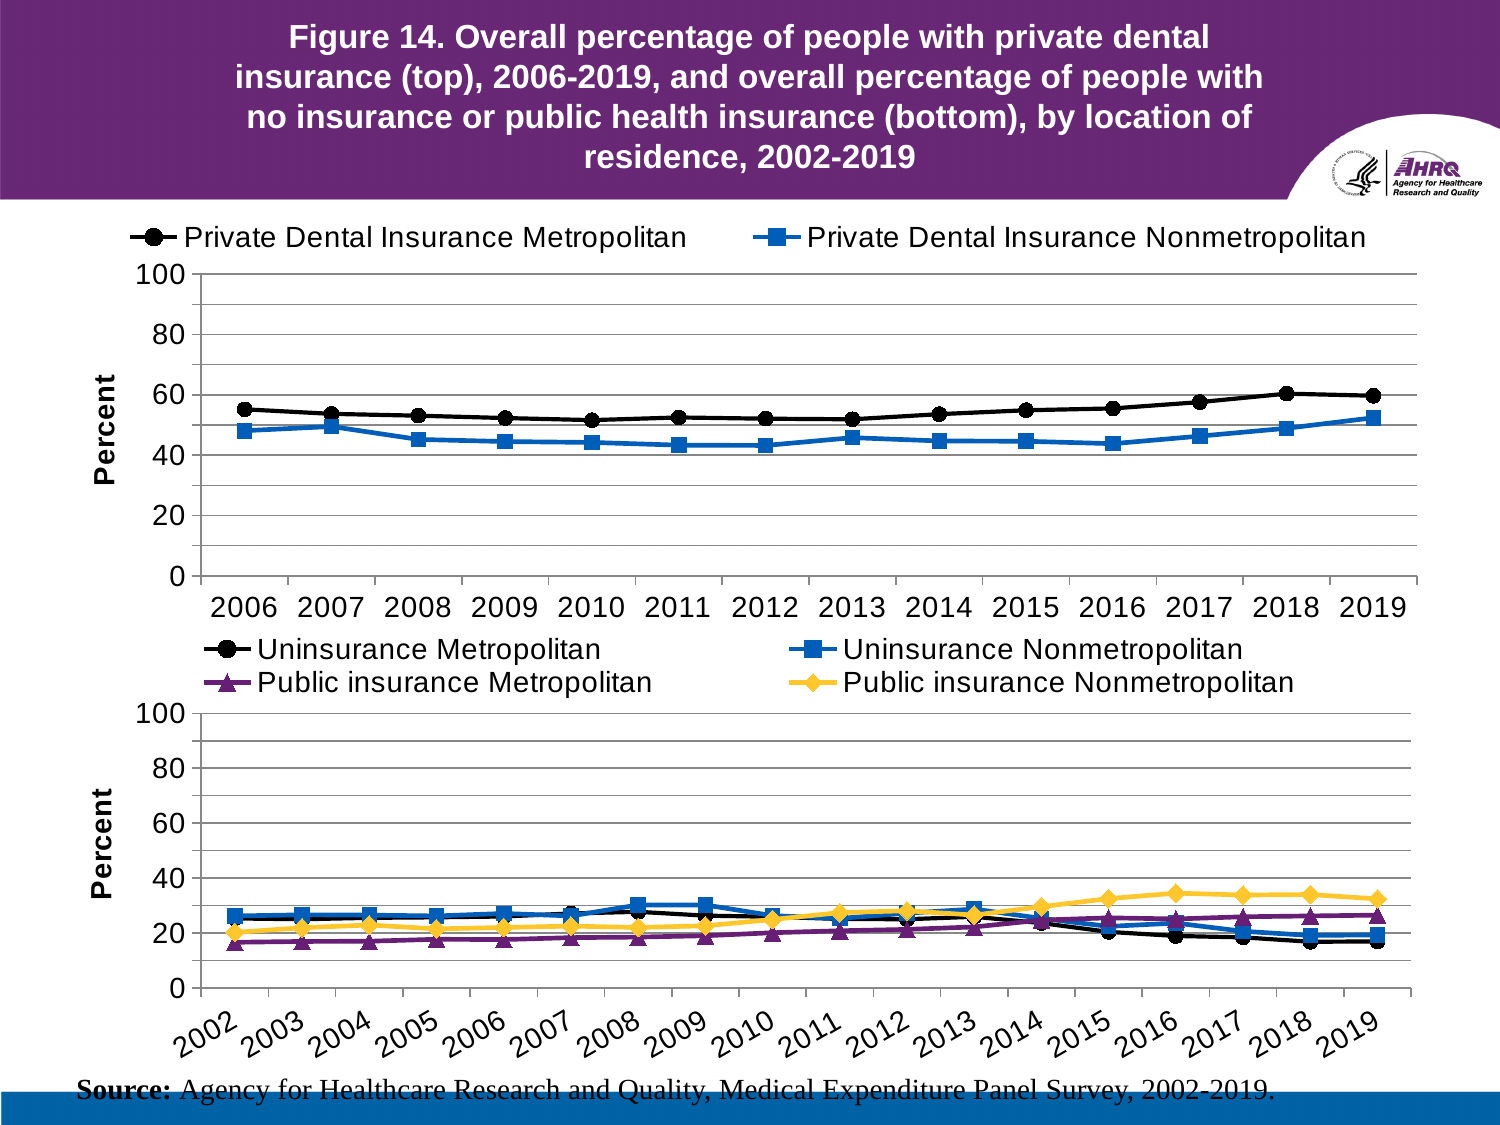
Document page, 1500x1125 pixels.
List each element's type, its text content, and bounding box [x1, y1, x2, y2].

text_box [74, 194, 1426, 1081]
text_box Source: Agency for Healthcare Research and Quality, Medical Expenditure Panel Survey, 2002-2019. [74, 1086, 1425, 1106]
picture [0, 0, 1500, 1125]
title Figure 14. Overall percentage of people with private dental insurance (top), 2006-2019, and overall percentage of people with no insurance or public health insurance (bottom), by location of residence, 2002-2019 [206, 0, 1294, 190]
